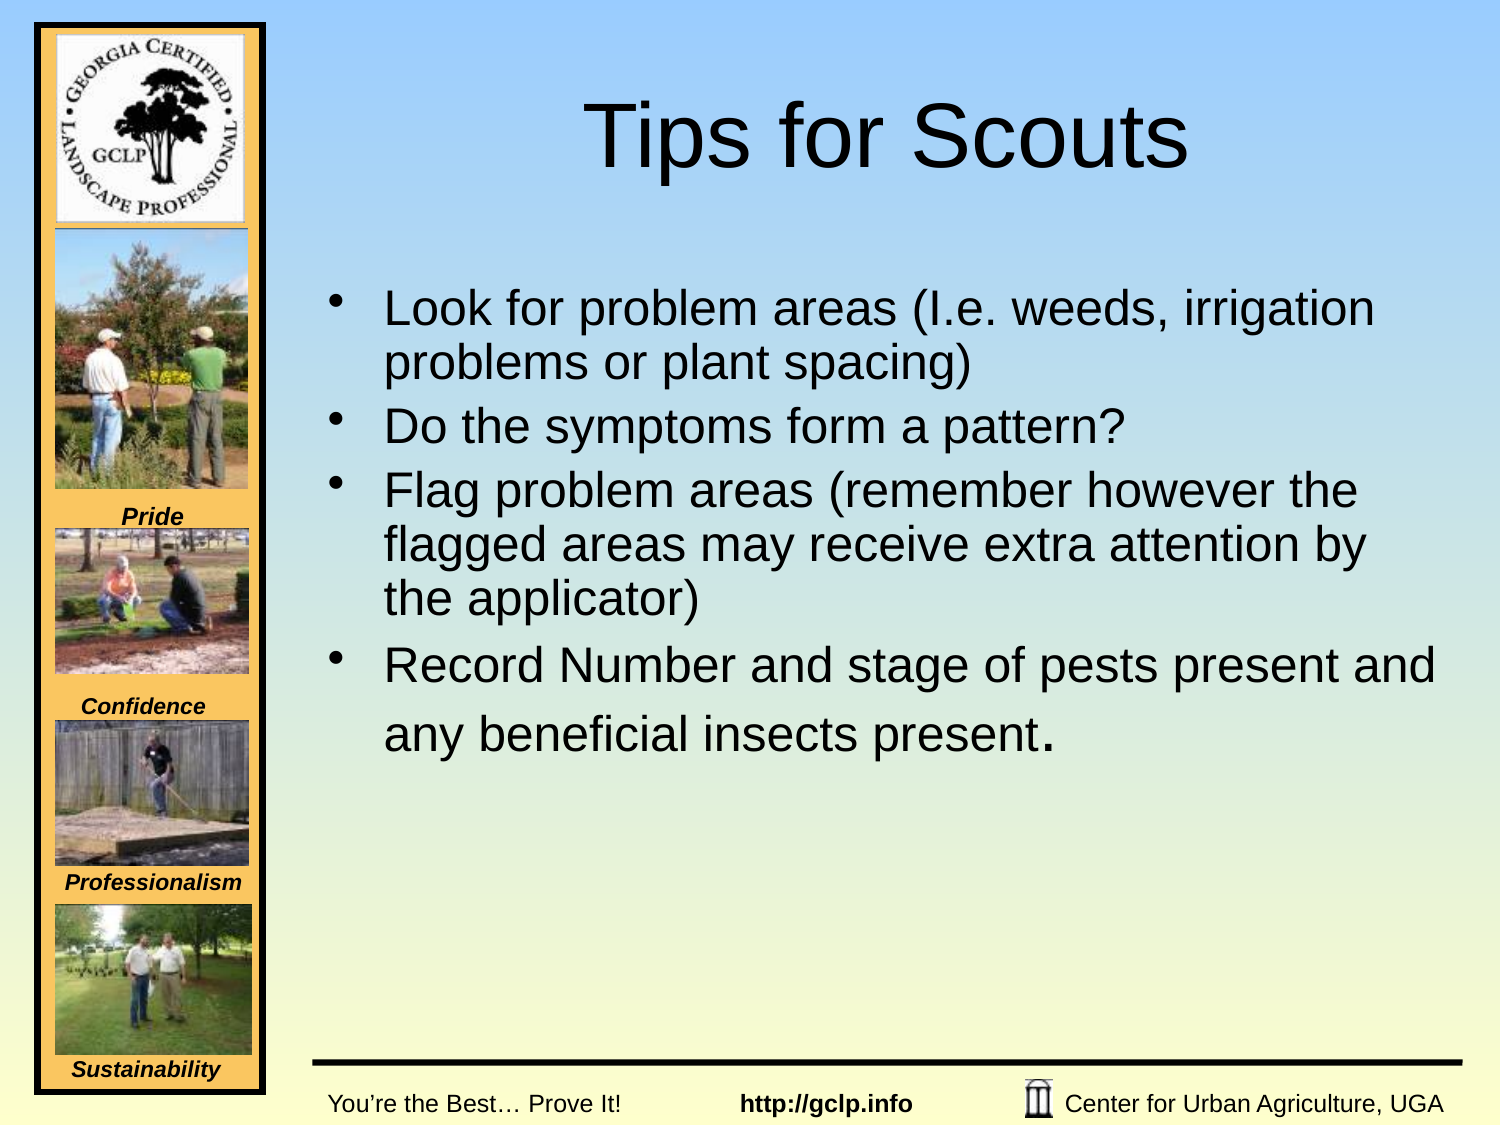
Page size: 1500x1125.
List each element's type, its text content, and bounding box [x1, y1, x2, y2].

list Look for problem areas (I.e. weeds, irrigation problems or plant spacing) Do the symptoms form a pattern? Flag problem areas (remember however the flagged areas may receive extra attention by the applicator) Record Number and stage of pests present and any beneficial insects present. [312, 275, 1463, 1050]
picture [55, 720, 249, 866]
picture [56, 34, 245, 223]
picture [55, 904, 252, 1055]
title Tips for Scouts [312, 37, 1463, 225]
picture [55, 528, 249, 674]
picture [55, 228, 248, 489]
picture [1025, 1079, 1053, 1118]
